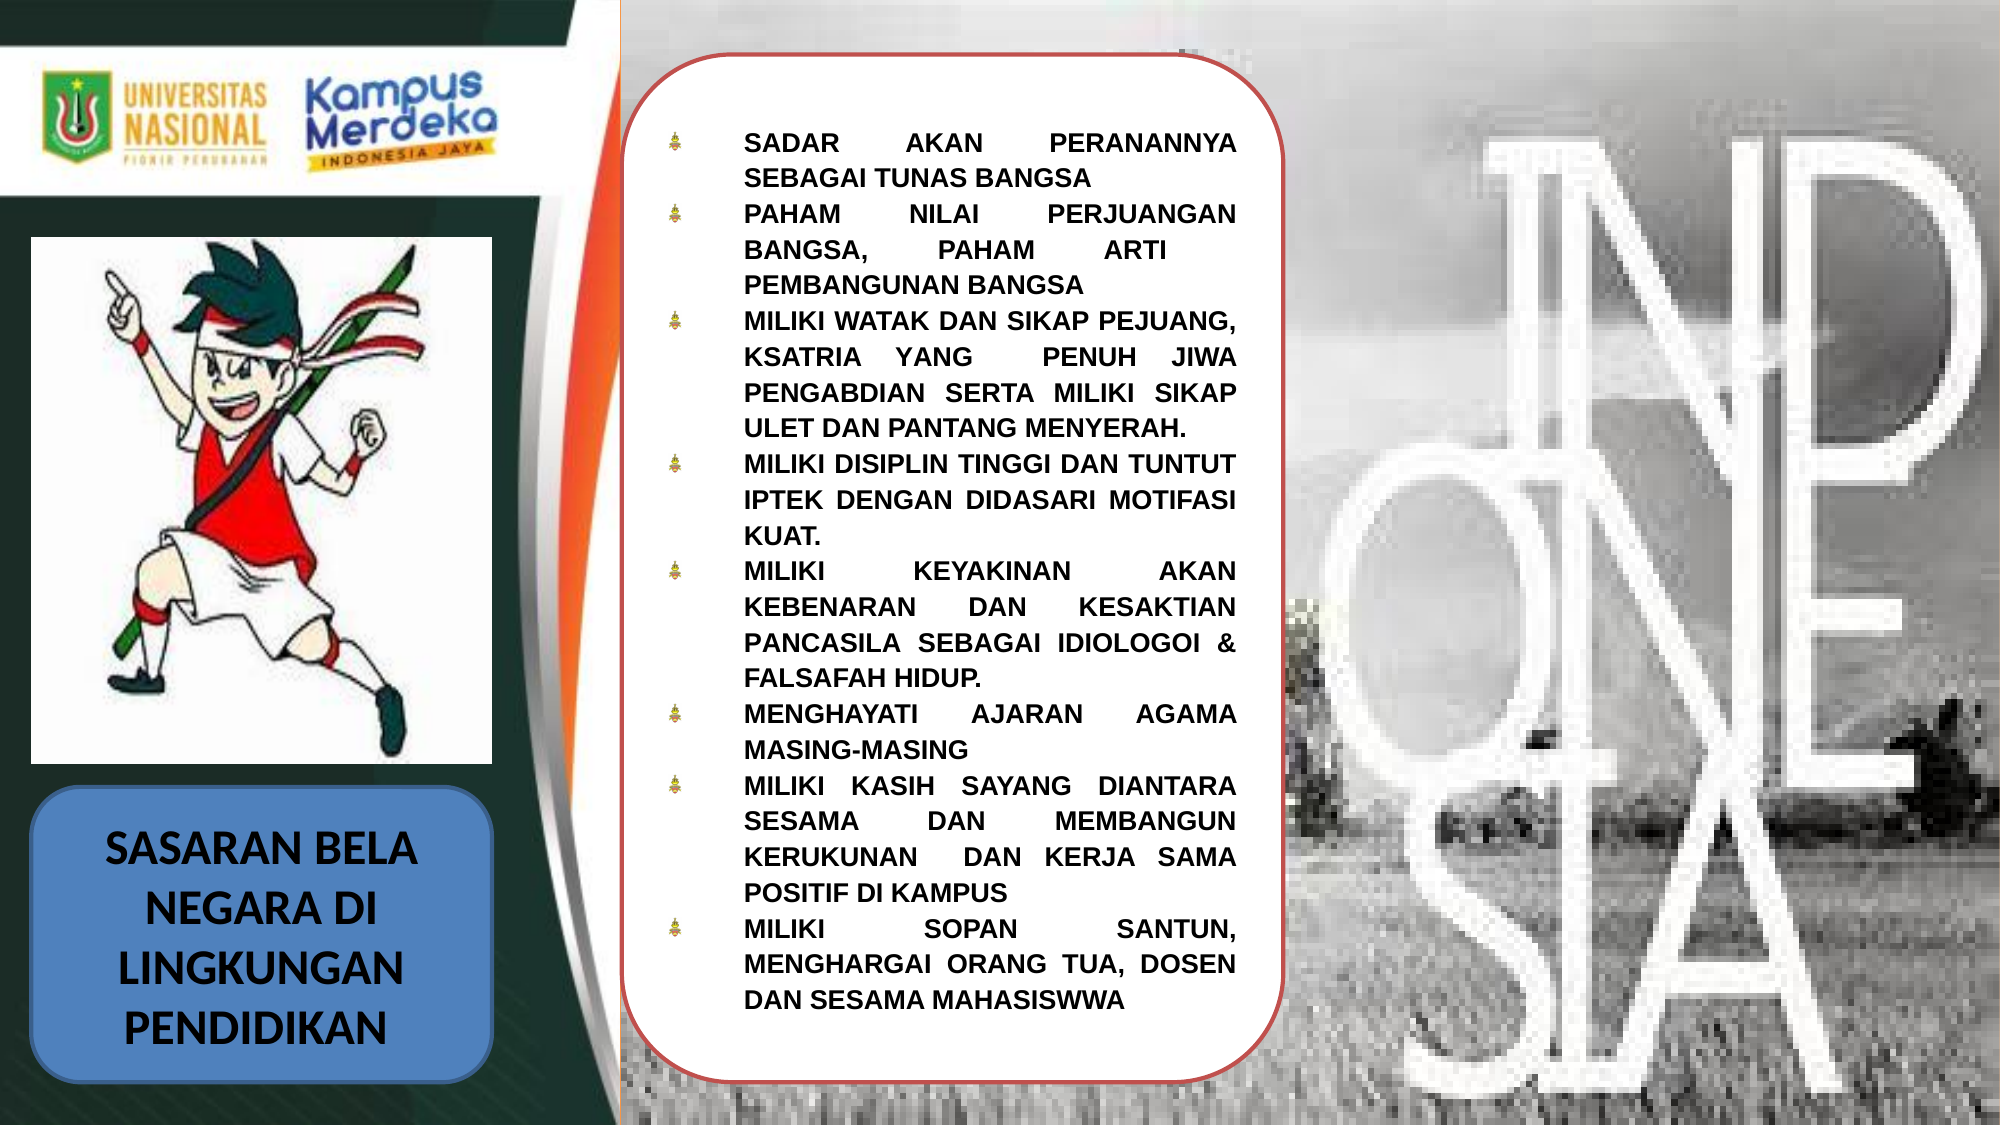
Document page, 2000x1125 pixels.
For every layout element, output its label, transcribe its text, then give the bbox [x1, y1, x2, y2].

text_box SASARAN BELA NEGARA DI LINGKUNGAN PENDIDIKAN [29, 784, 495, 1085]
picture [0, 0, 620, 1125]
picture [621, 0, 2000, 1125]
